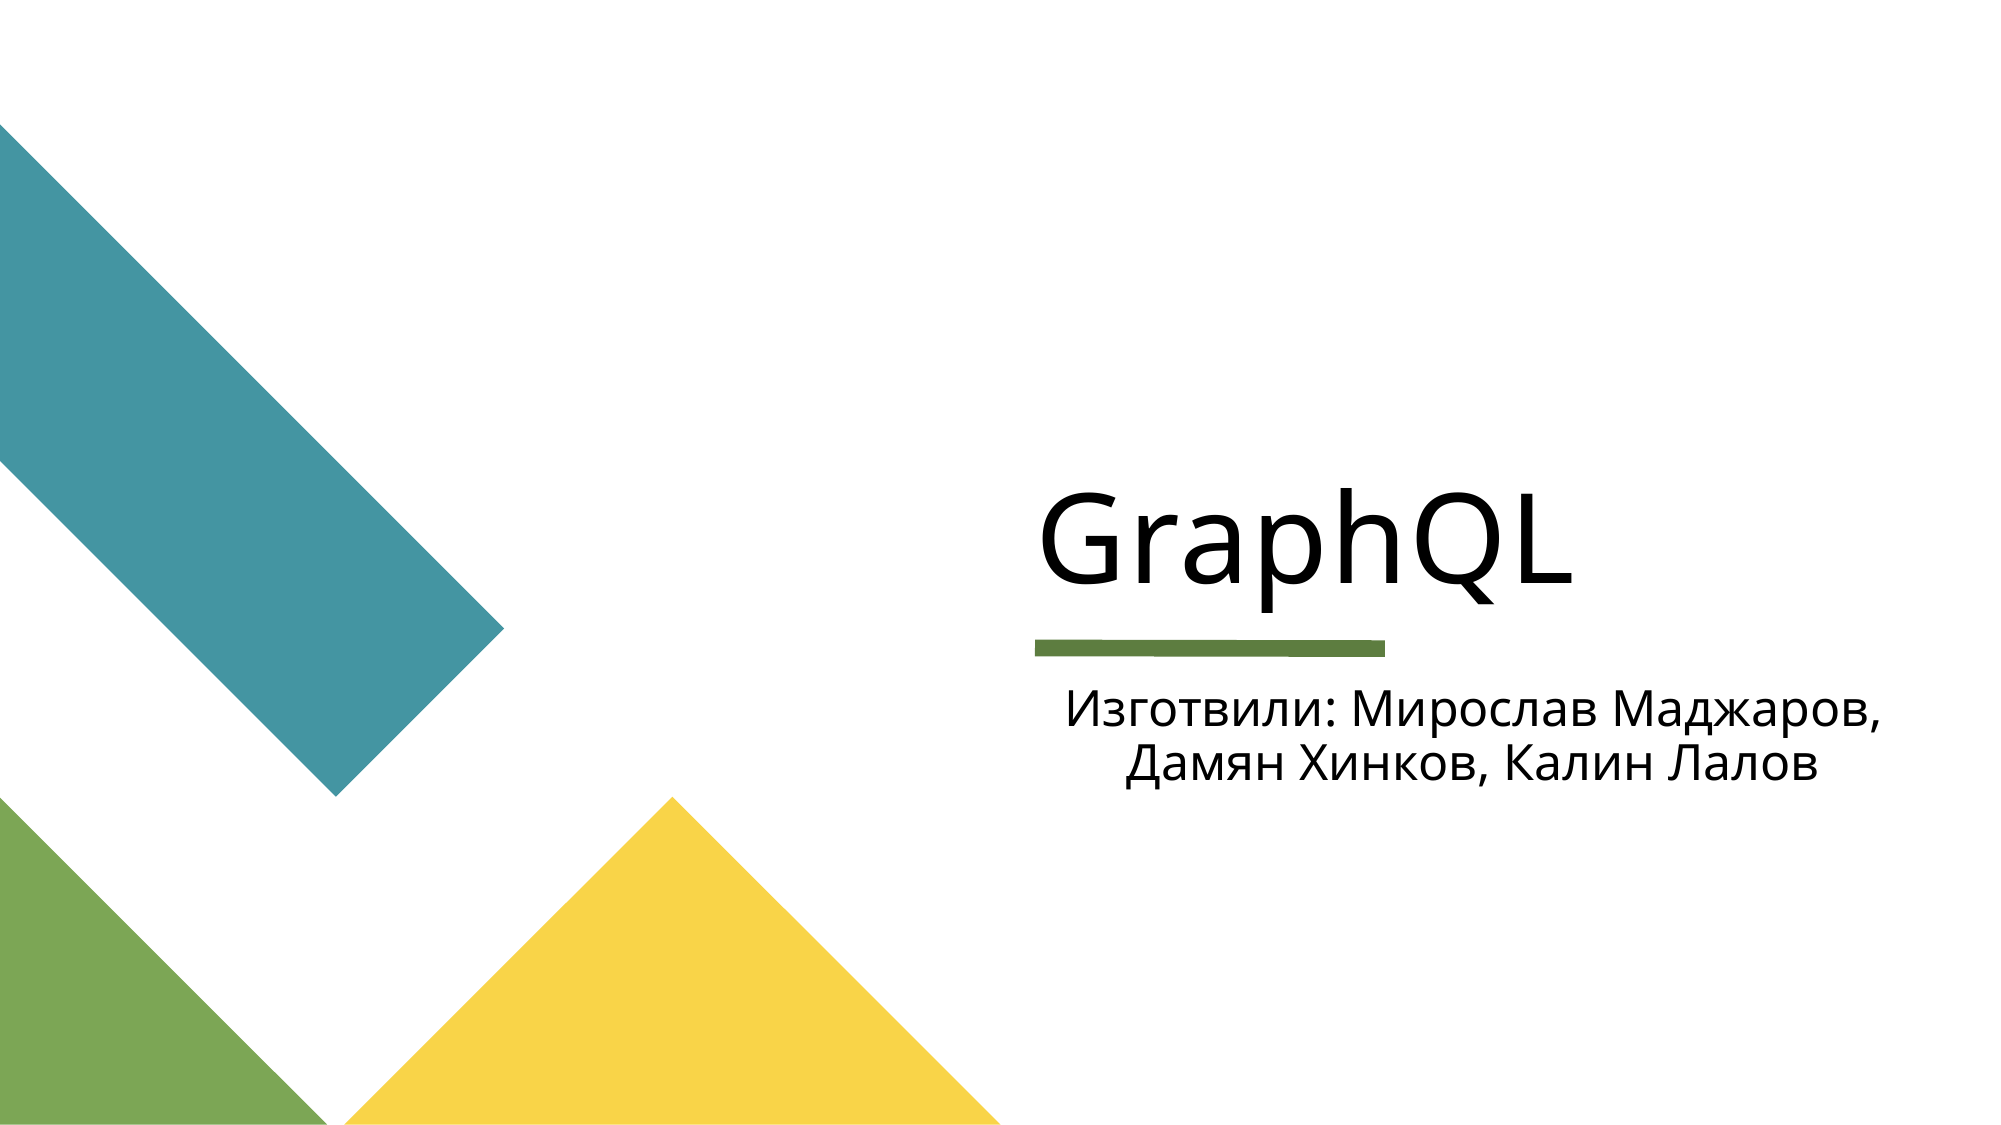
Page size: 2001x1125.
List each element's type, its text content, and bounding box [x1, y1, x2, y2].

title GraphQL [1035, 67, 1936, 608]
text_box Изготвили: Мирослав Маджаров, Дамян Хинков, Калин Лалов [1036, 676, 1911, 948]
